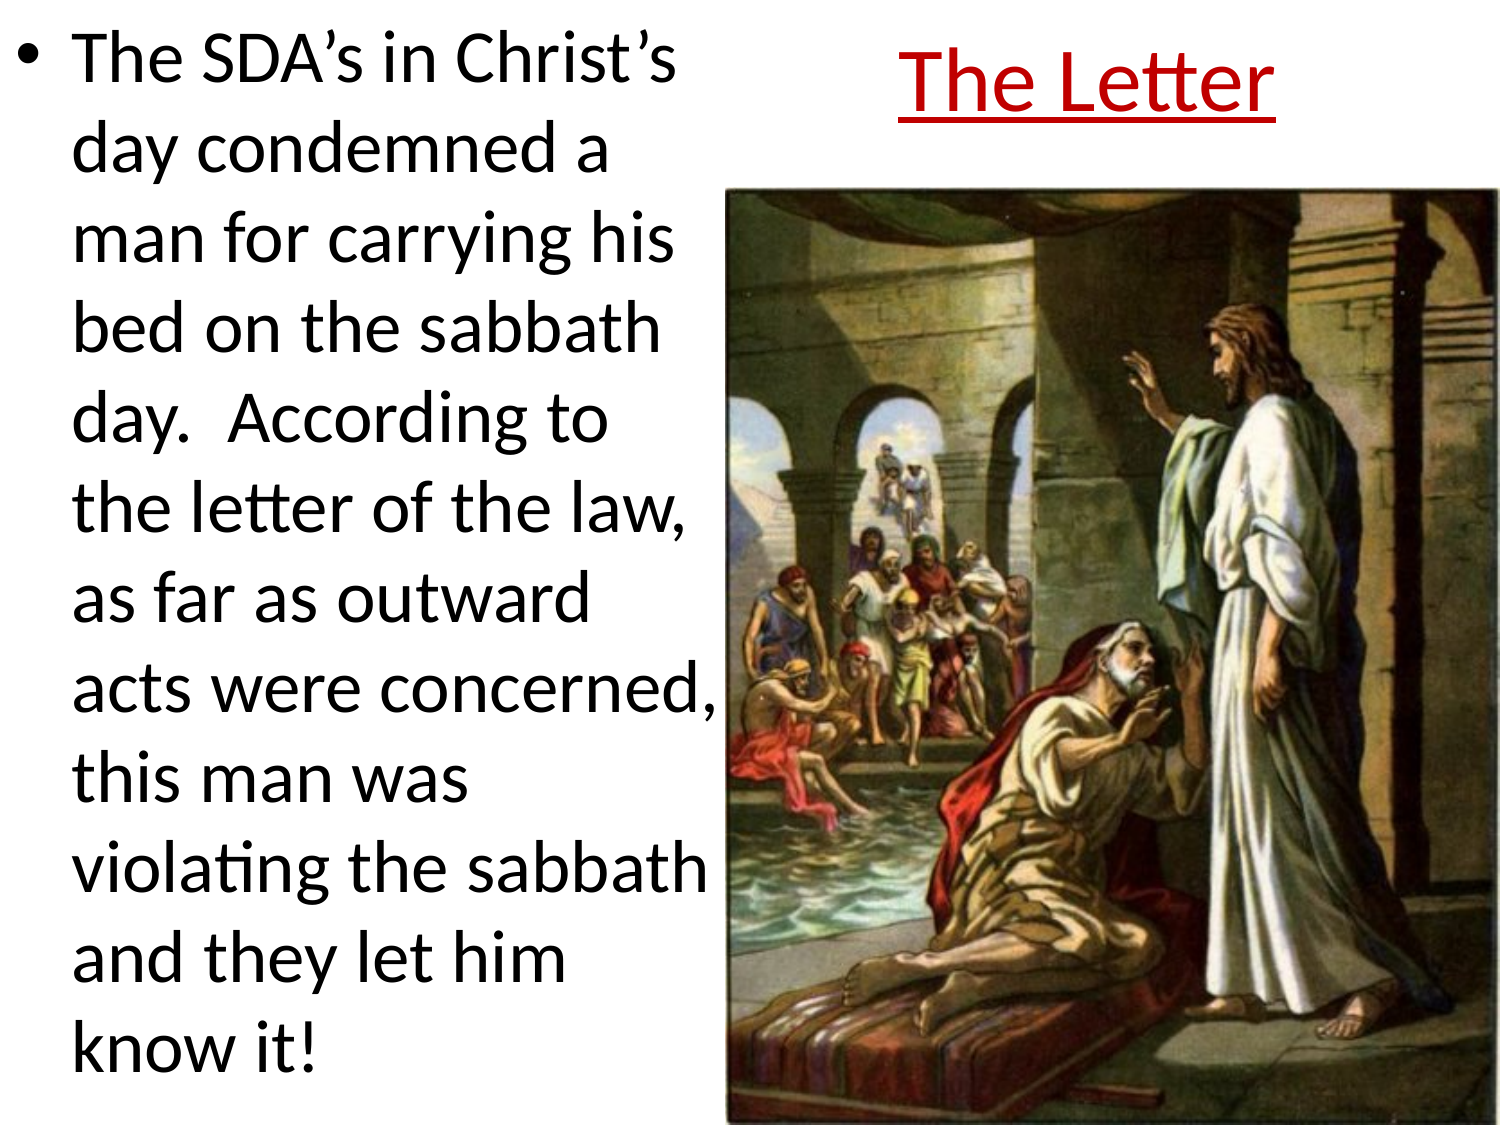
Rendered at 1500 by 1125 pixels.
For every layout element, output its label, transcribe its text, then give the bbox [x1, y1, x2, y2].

list The SDA’s in Christ’s day condemned a man for carrying his bed on the sabbath day. According to the letter of the law, as far as outward acts were concerned, this man was violating the sabbath and they let him know it! [0, 0, 738, 1125]
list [724, 187, 1500, 1125]
title The Letter [750, 0, 1425, 150]
